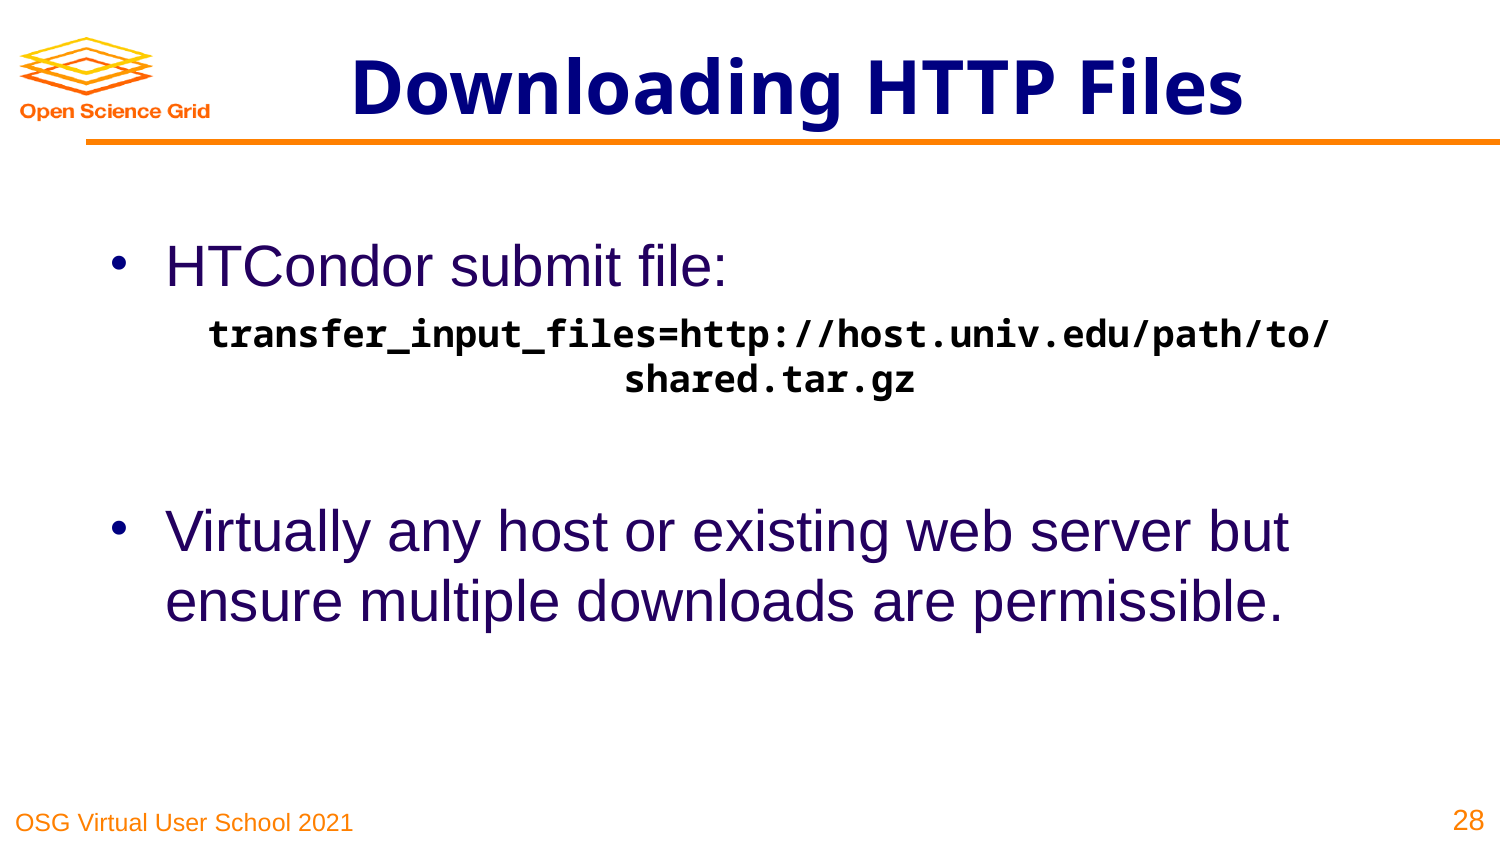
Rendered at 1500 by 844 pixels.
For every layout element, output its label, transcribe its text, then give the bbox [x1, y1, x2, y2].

title Downloading HTTP Files [201, 14, 1394, 155]
slide_number 28 [1431, 787, 1500, 844]
picture [0, 20, 201, 134]
list HTCondor submit file: transfer_input_files=http://host.univ.edu/path/to/shared.tar.gz Virtually any host or existing web server but ensure multiple downloads are permissible. [93, 164, 1446, 786]
